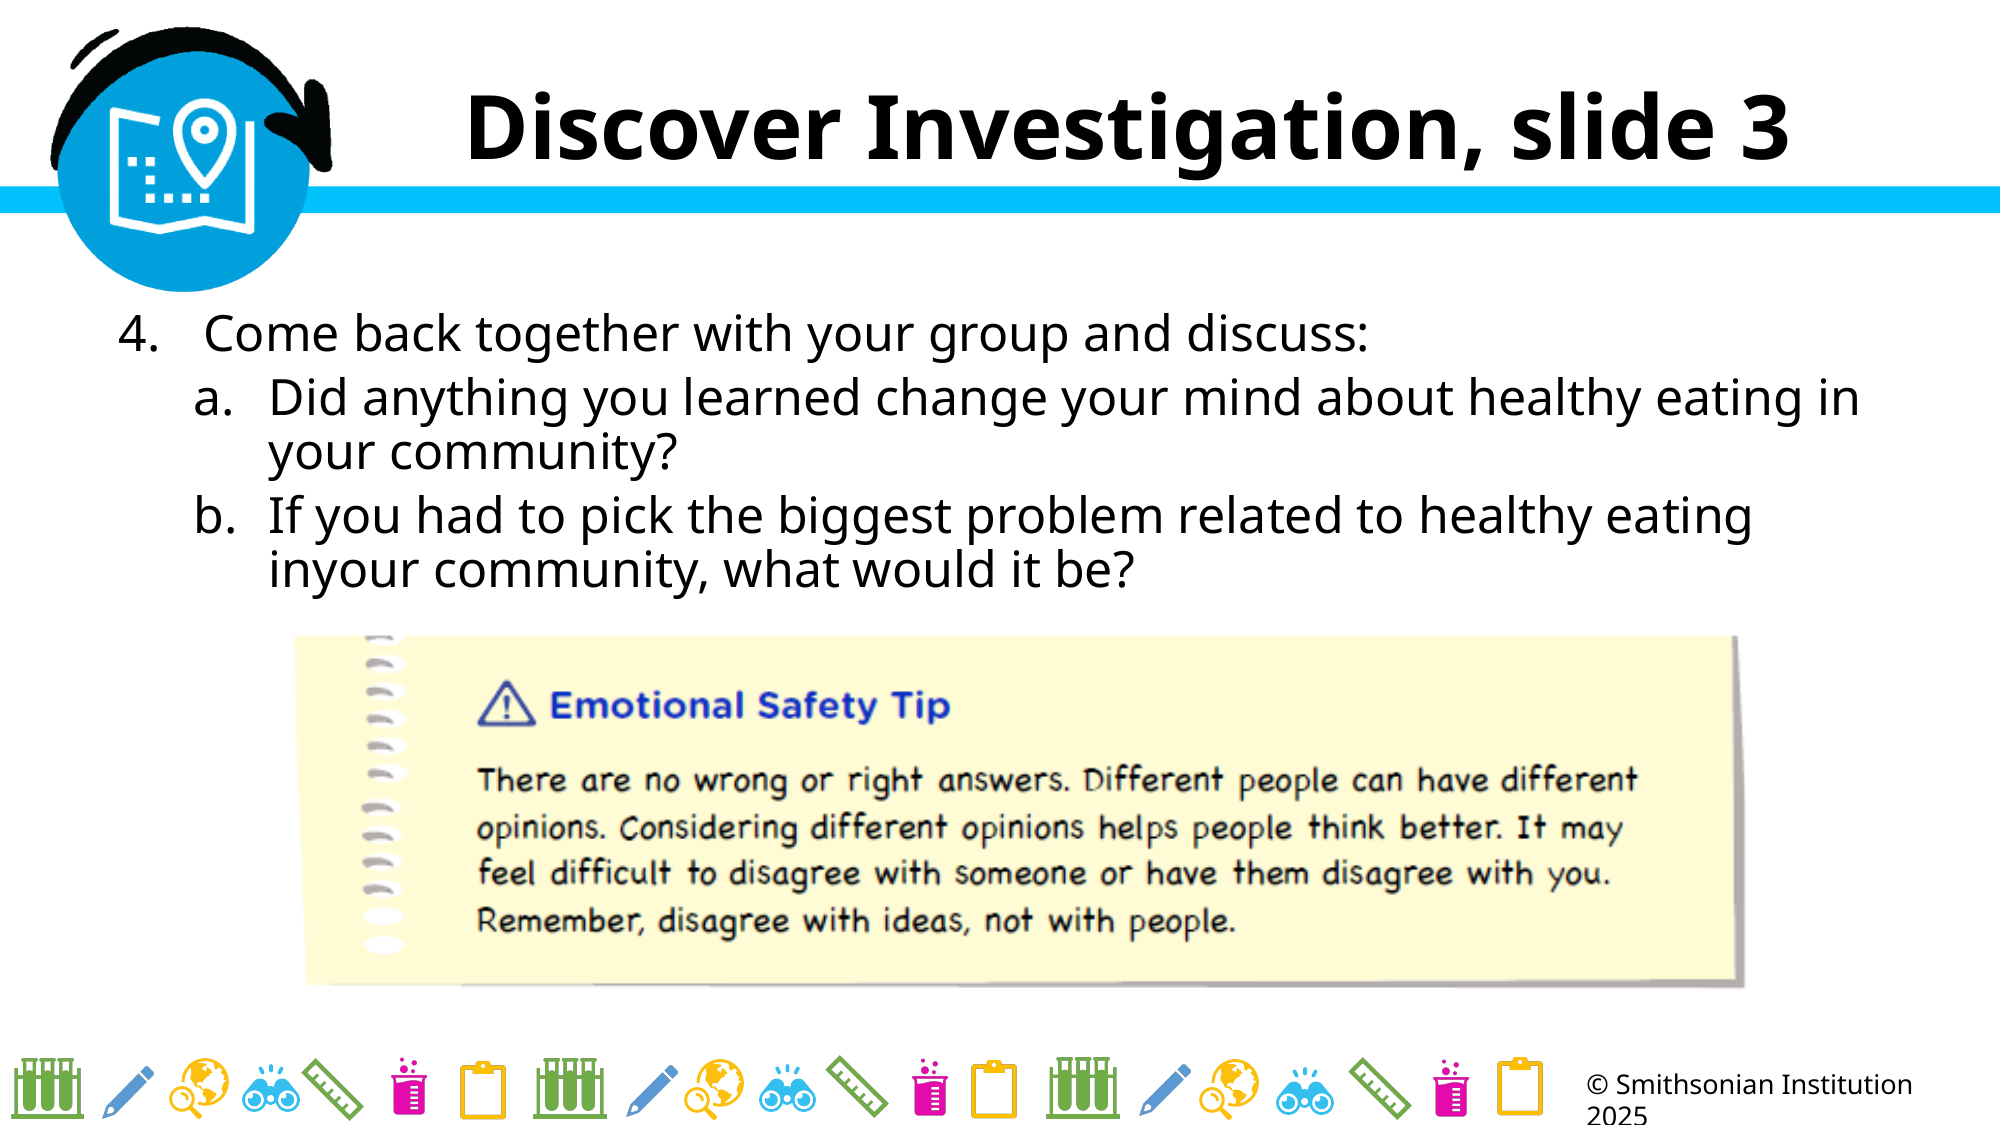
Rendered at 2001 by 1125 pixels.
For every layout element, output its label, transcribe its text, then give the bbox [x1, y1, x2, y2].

picture [621, 1060, 683, 1122]
picture [1134, 1059, 1196, 1121]
picture [684, 1059, 744, 1120]
picture [165, 194, 172, 202]
picture [146, 194, 155, 202]
picture [908, 1056, 951, 1118]
picture [146, 176, 155, 184]
picture [8, 1049, 87, 1125]
picture [128, 158, 136, 166]
picture [201, 194, 209, 202]
picture [1429, 1057, 1472, 1119]
picture [110, 108, 254, 234]
picture [169, 1058, 229, 1119]
picture [448, 1055, 518, 1125]
picture [19, 214, 355, 293]
picture [174, 99, 236, 189]
picture [242, 1056, 366, 1123]
picture [97, 1061, 159, 1124]
picture [1276, 1067, 1334, 1115]
picture [759, 1064, 816, 1112]
picture [1043, 1048, 1123, 1125]
picture [1346, 1055, 1414, 1122]
picture [530, 1049, 610, 1125]
picture [823, 1053, 891, 1120]
picture [387, 1055, 431, 1117]
picture [182, 194, 191, 202]
picture [1485, 1051, 1555, 1121]
picture [1199, 1059, 1259, 1120]
title Discover Investigation, slide 3 [448, 75, 1981, 187]
list Come back together with your group and discuss: Did anything you learned change your mind about healthy eating in your community? If you had to pick the biggest problem related to healthy eating inyour community, what would it be? [103, 300, 1896, 632]
picture [279, 617, 1773, 1025]
picture [19, 0, 355, 186]
picture [146, 158, 155, 166]
picture [959, 1054, 1029, 1124]
